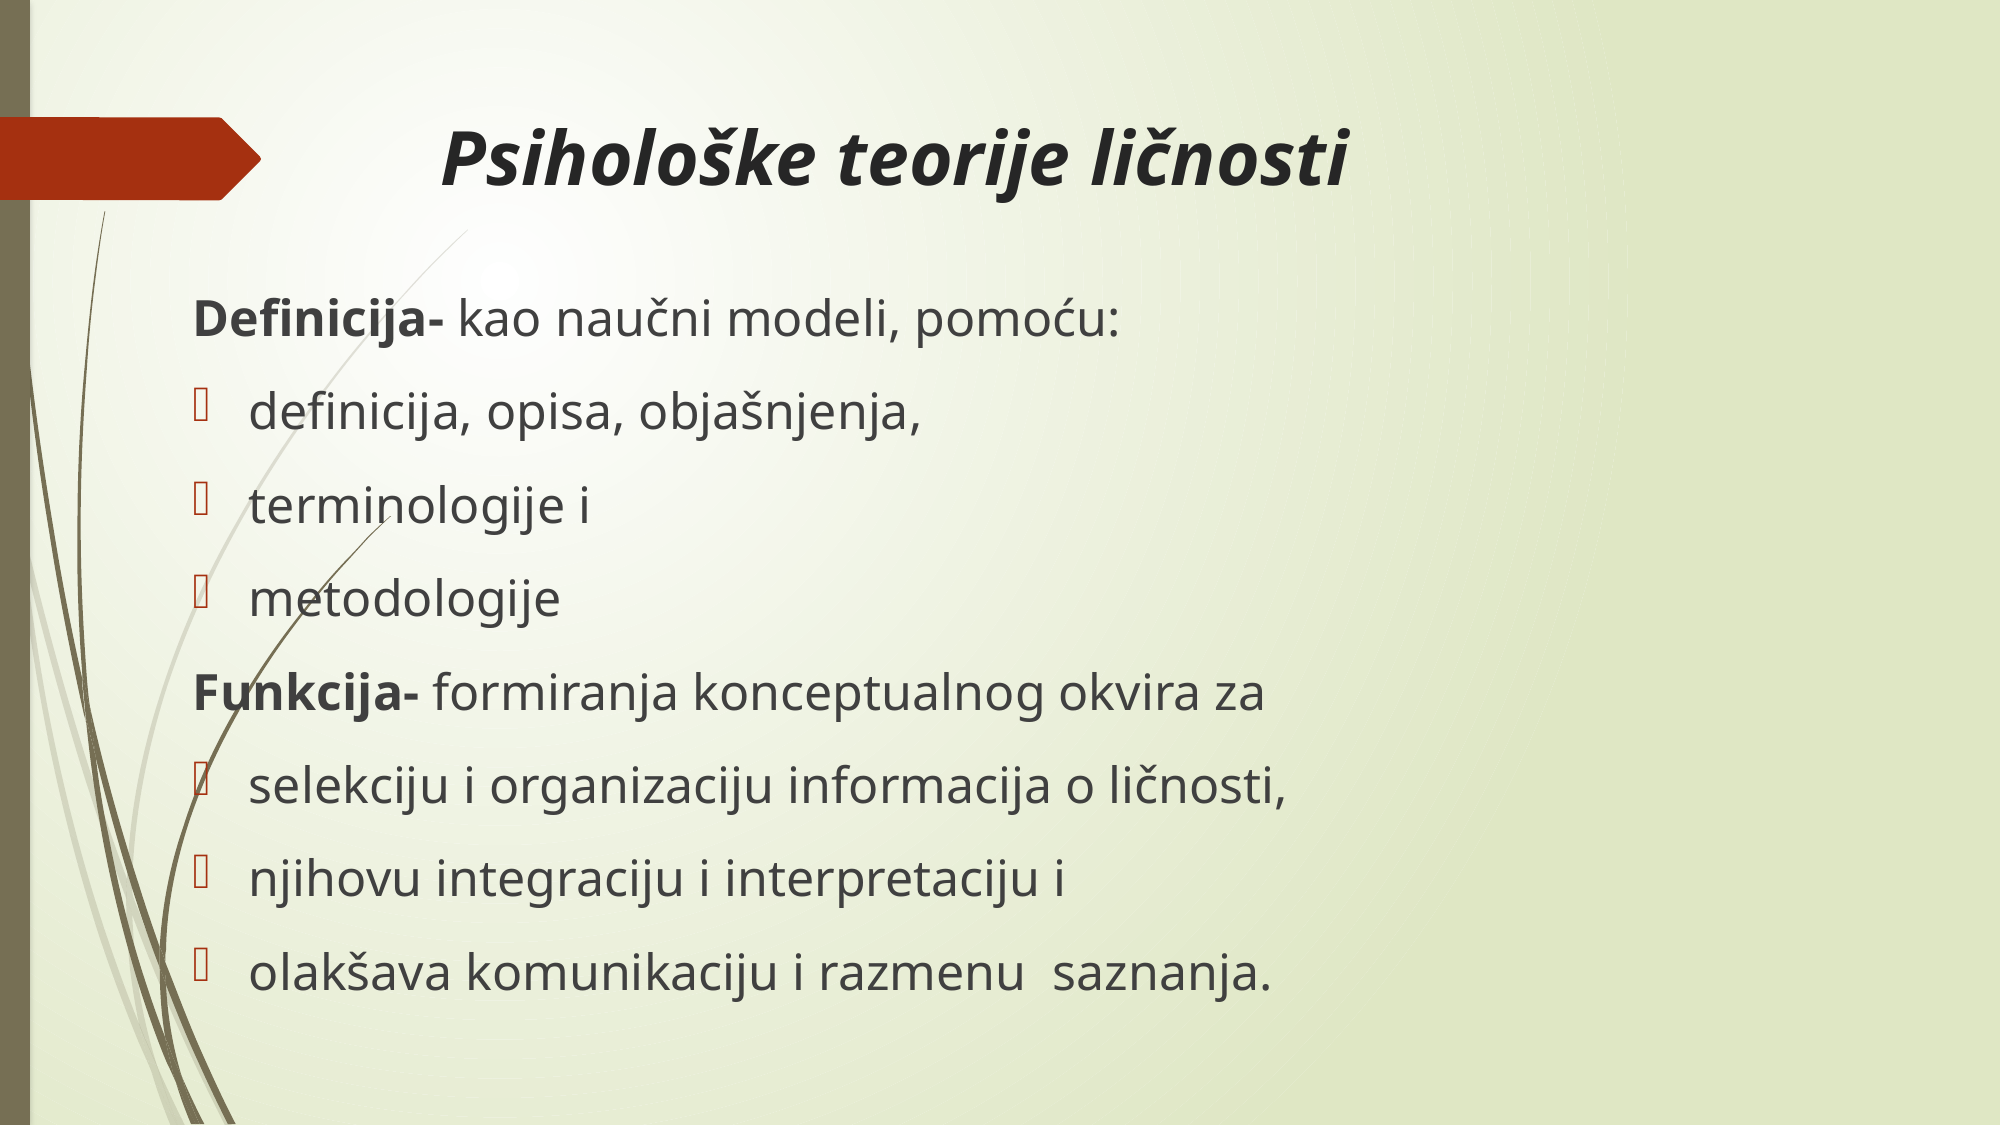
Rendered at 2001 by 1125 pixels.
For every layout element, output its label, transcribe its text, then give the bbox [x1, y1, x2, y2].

list Definicija- kao naučni modeli, pomoću: definicija, opisa, objašnjenja, terminologije i metodologije Funkcija- formiranja konceptualnog okvira za selekciju i organizaciju informacija o ličnosti, njihovu integraciju i interpretaciju i olakšava komunikaciju i razmenu saznanja. [177, 278, 1835, 1059]
title Psihološke teorije ličnosti [425, 102, 1888, 313]
